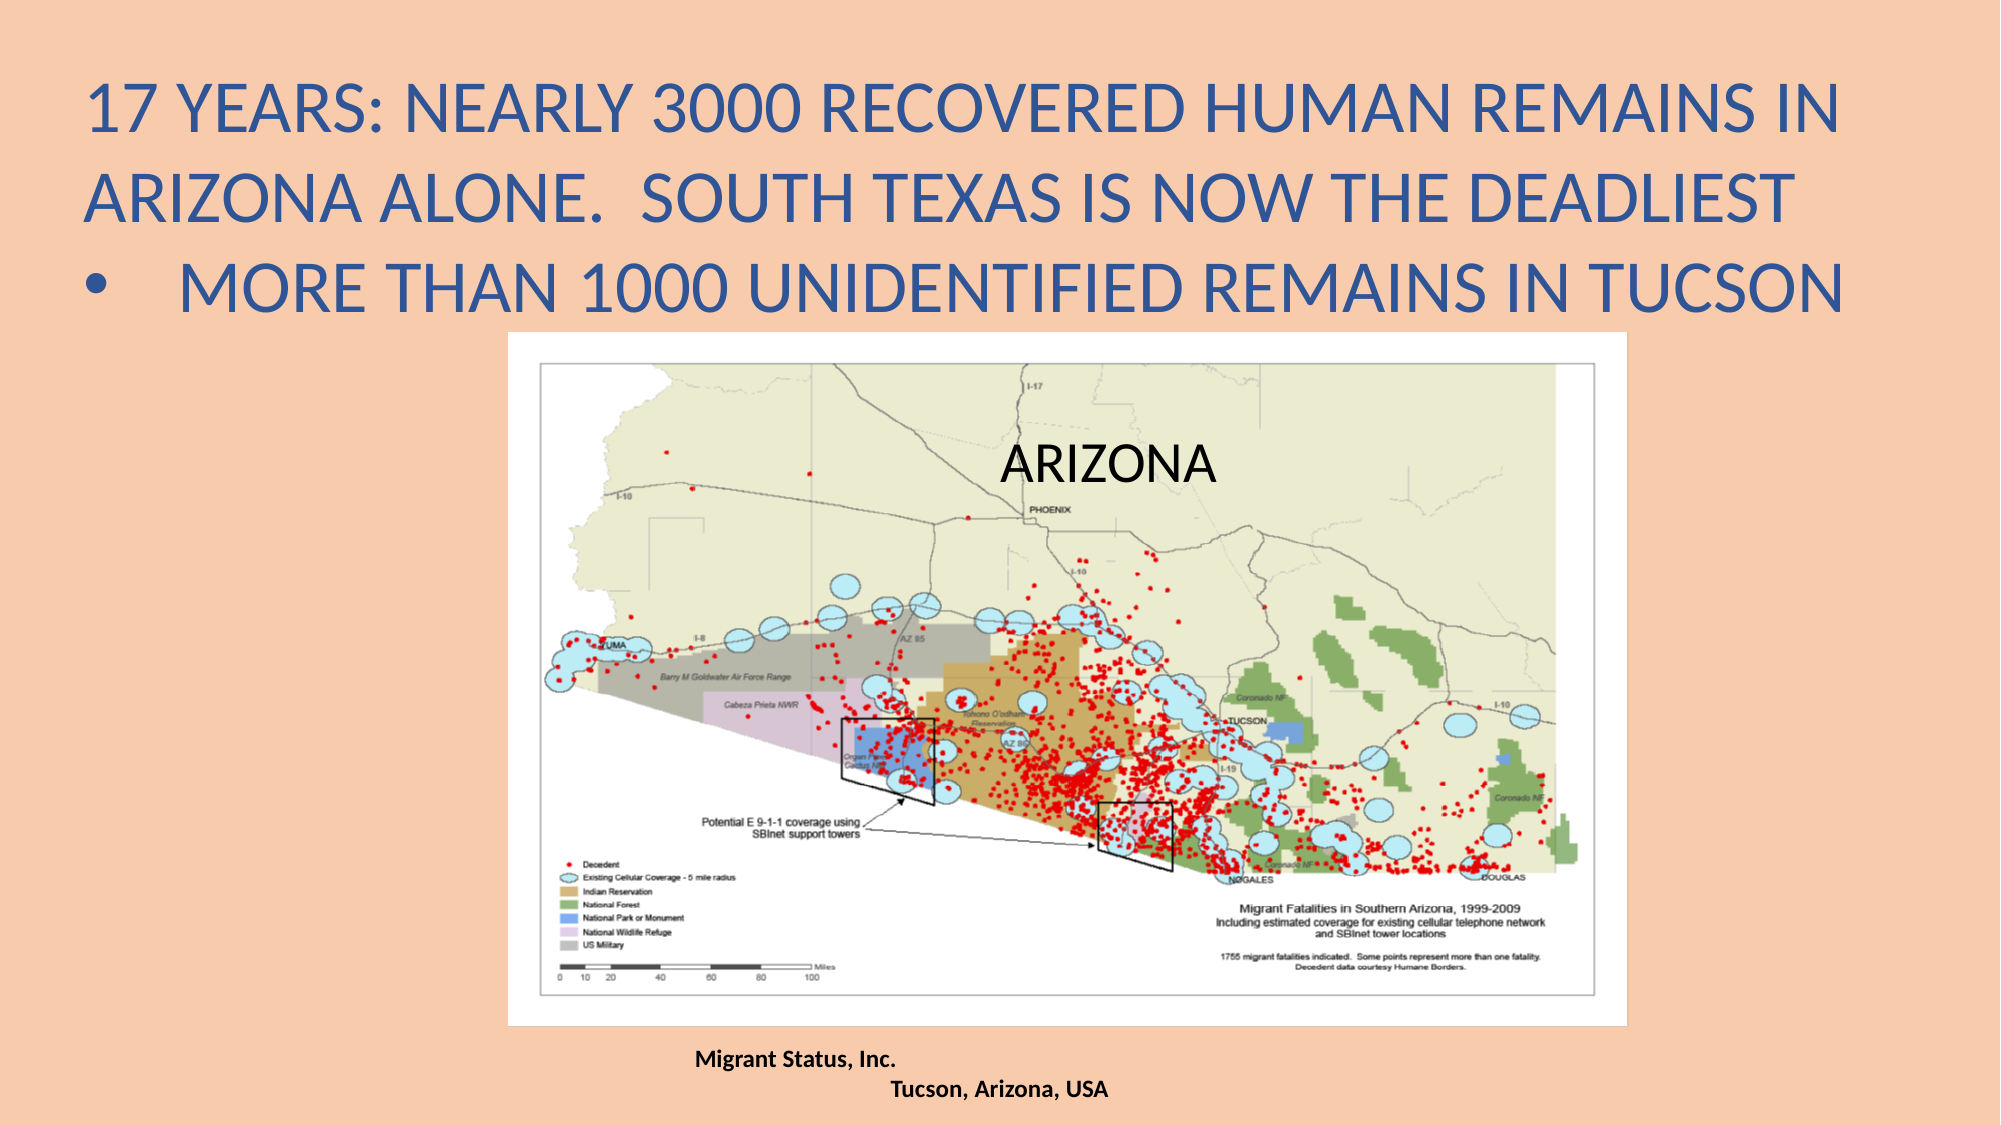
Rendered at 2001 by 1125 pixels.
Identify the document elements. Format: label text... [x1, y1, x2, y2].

text_box 17 YEARS: NEARLY 3000 RECOVERED HUMAN REMAINS IN ARIZONA ALONE. SOUTH TEXAS IS NOW THE DEADLIEST MORE THAN 1000 UNIDENTIFIED REMAINS IN TUCSON [68, 50, 1940, 426]
footer Migrant Status, Inc. Tucson, Arizona, USA [662, 1042, 1338, 1103]
picture [508, 332, 1629, 1027]
